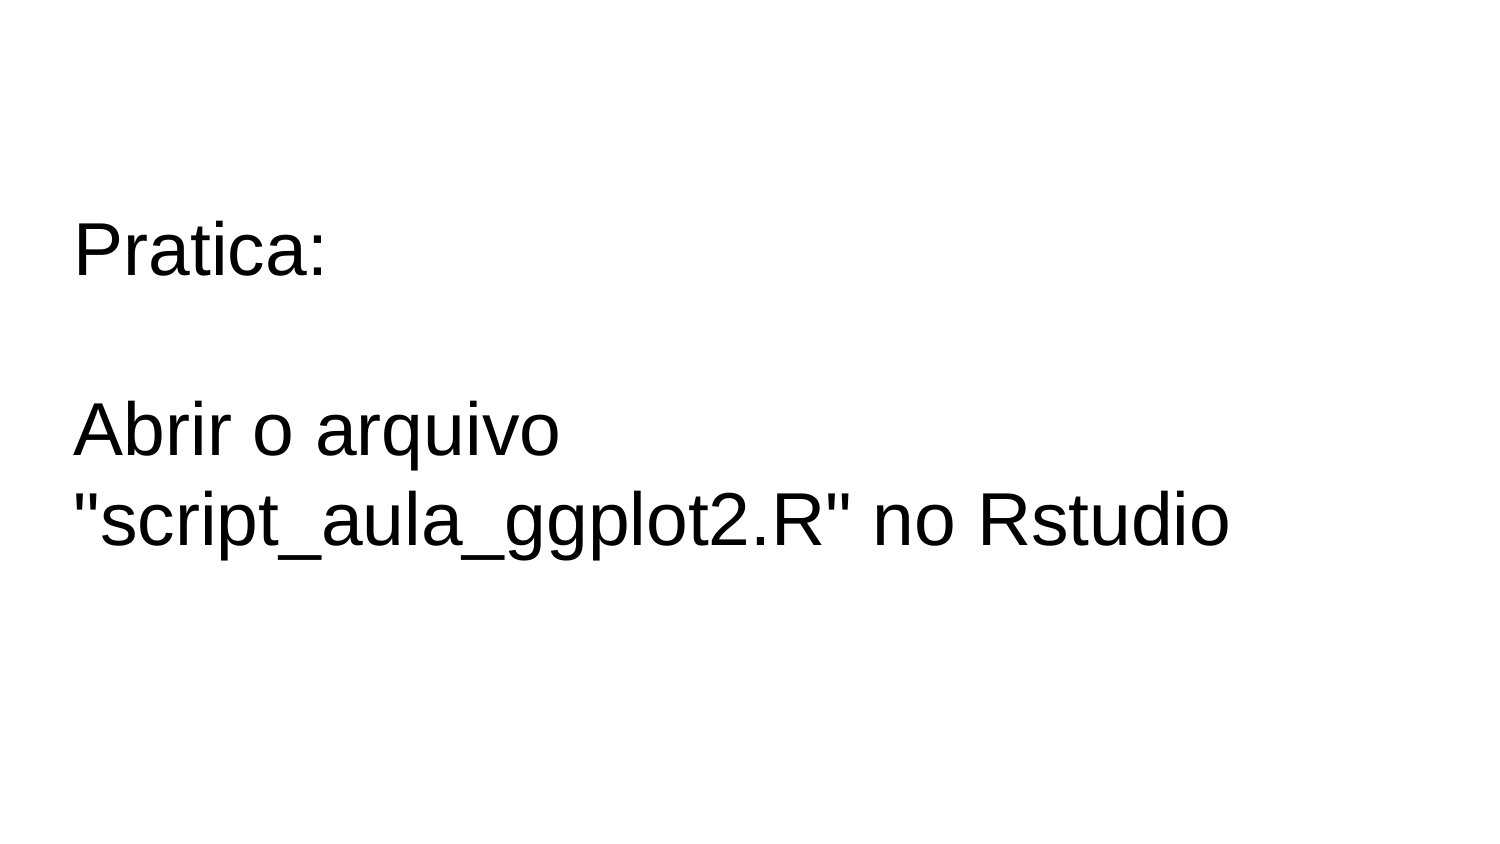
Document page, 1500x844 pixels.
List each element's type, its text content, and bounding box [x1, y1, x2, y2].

text_box Pratica: Abrir o arquivo "script_aula_ggplot2.R" no Rstudio [58, 192, 1361, 748]
